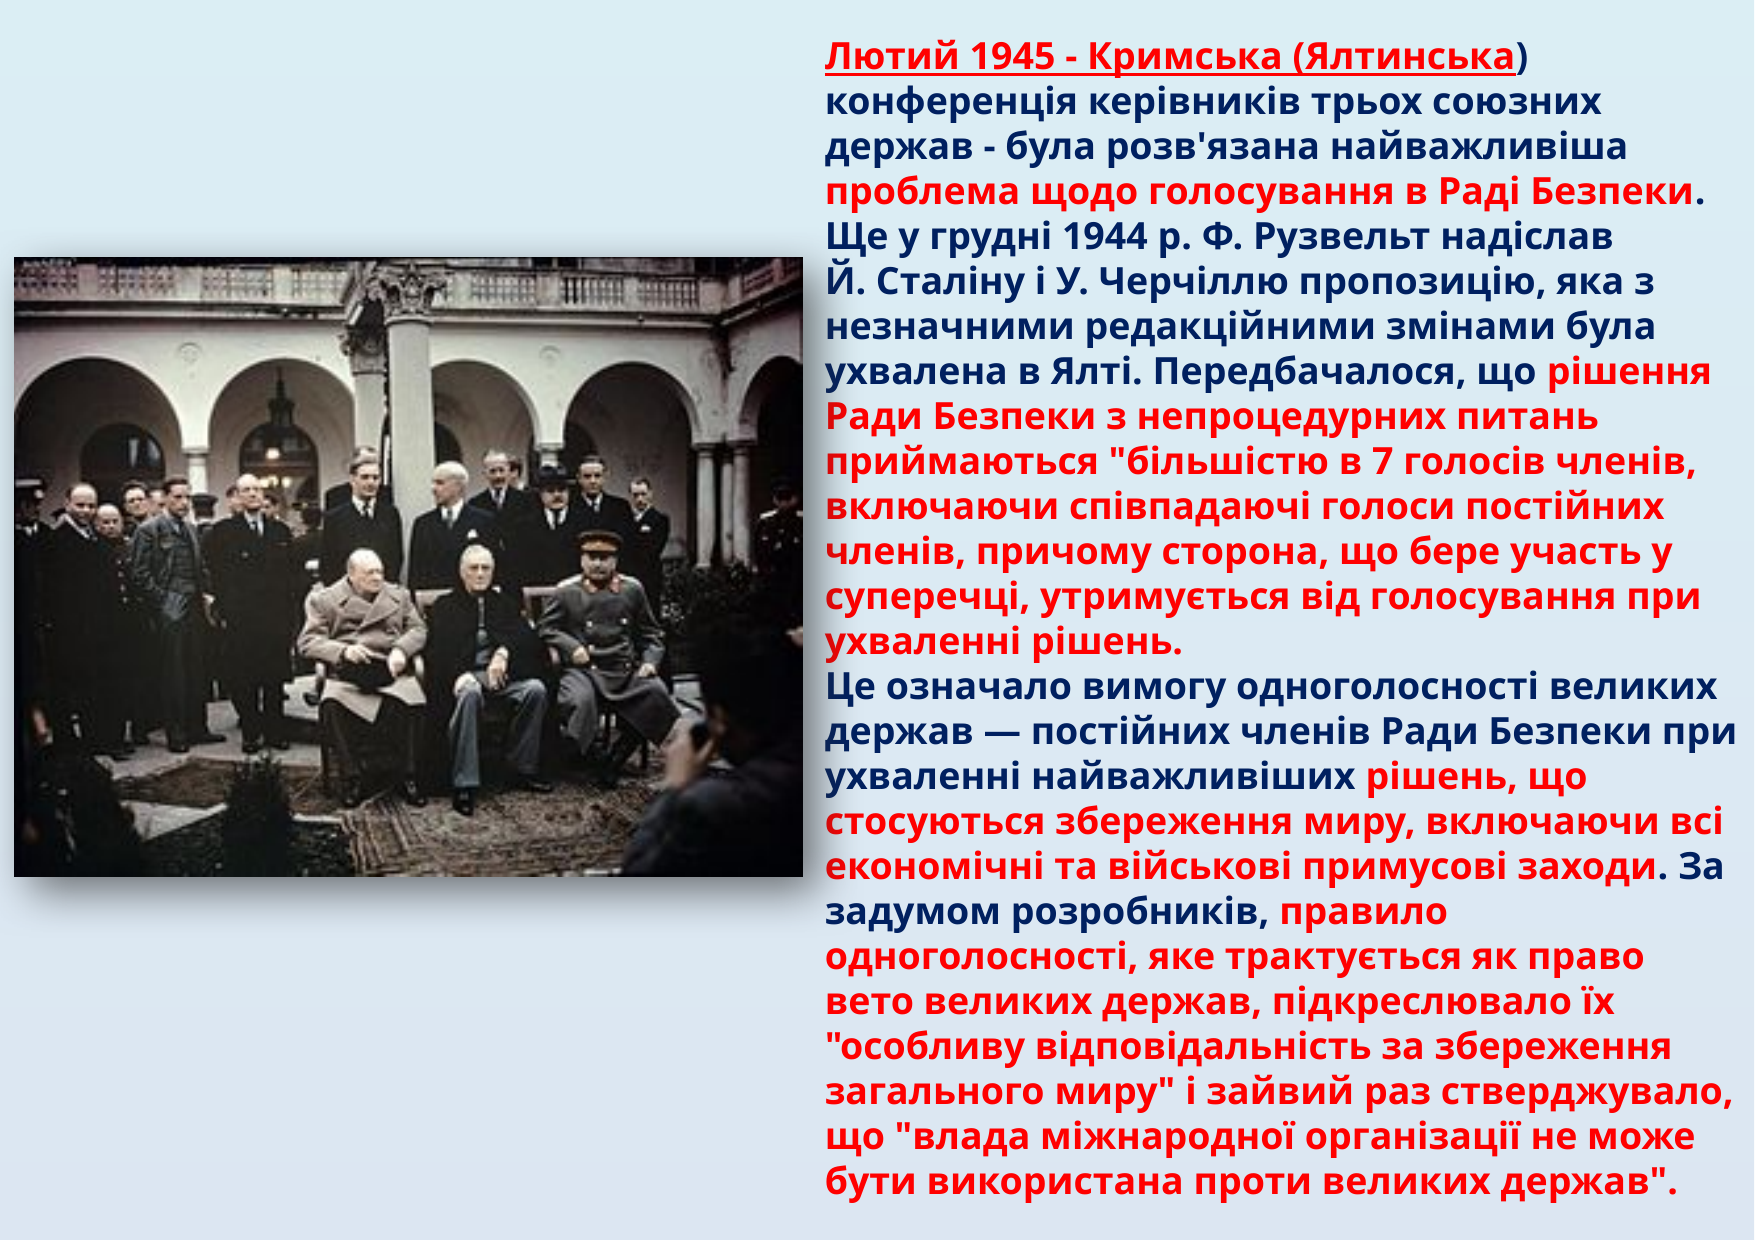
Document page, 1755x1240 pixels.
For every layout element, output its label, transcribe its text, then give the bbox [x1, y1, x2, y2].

picture [13, 257, 803, 878]
list Лютий 1945 - Кримська (Ялтинська) конференція керівників трьох союзних держав - була розв'язана найважливіша проблема щодо голосування в Раді Безпеки. Ще у грудні 1944 р. Ф. Рузвельт надіслав Й. Сталіну і У. Черчіллю пропозицію, яка з незначними редакційними змінами була ухвалена в Ялті. Передбачалося, що рішення Ради Безпеки з непроцедурних питань приймаються "більшістю в 7 голосів членів, включаючи співпадаючі голоси постійних членів, причому сторона, що бере участь у суперечці, утримується від голосування при ухваленні рішень. Це означало вимогу одноголосності великих держав — постійних членів Ради Безпеки при ухваленні найважливіших рішень, що стосуються збереження миру, включаючи всі економічні та військові примусові заходи. За задумом розробників, правило одноголосності, яке трактується як право вето великих держав, підкреслювало їх "особливу відповідальність за збереження загального миру" і зайвий раз стверджувало, що "влада міжнародної організації не може бути використана проти великих держав". [824, 32, 1740, 1240]
